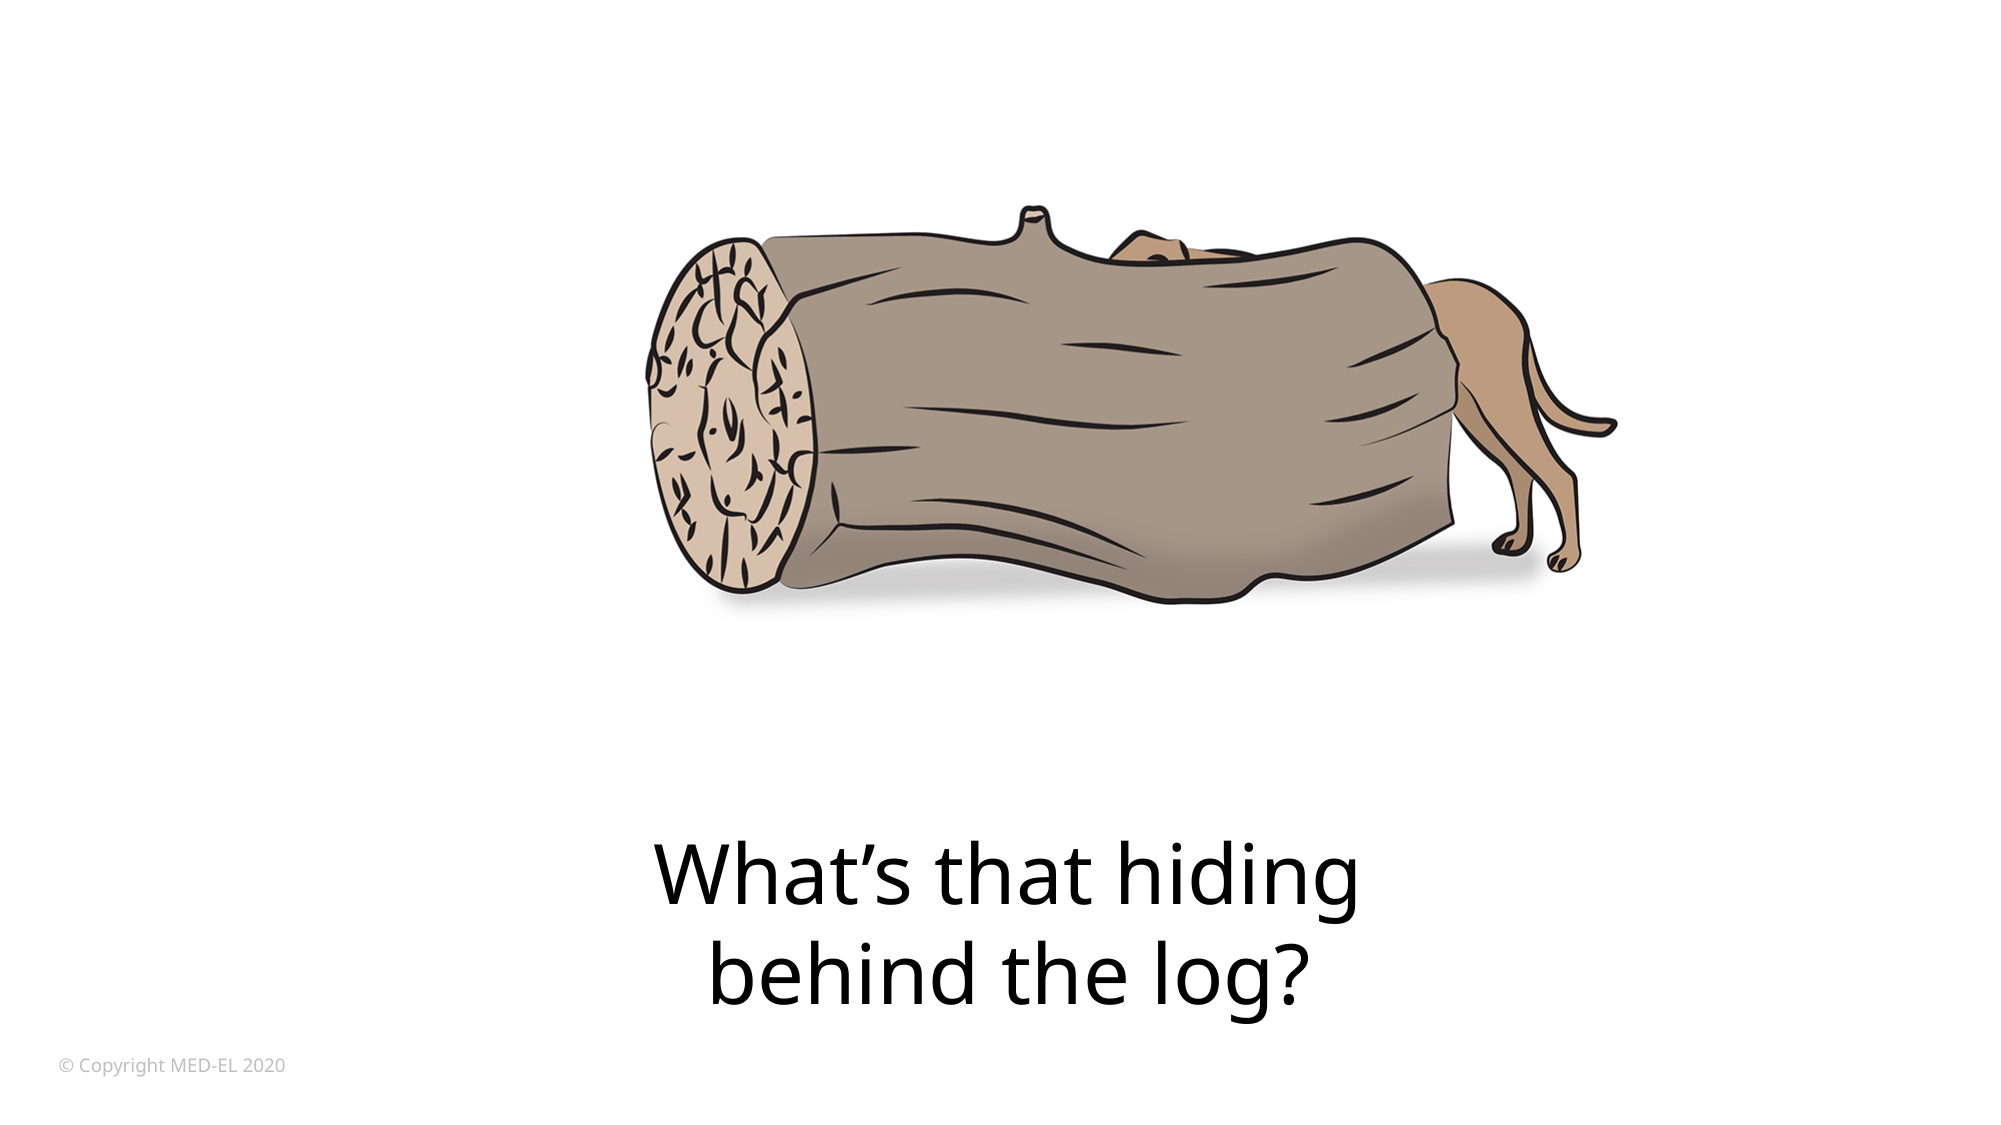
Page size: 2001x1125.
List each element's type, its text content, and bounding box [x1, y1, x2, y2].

text_box What’s that hiding behind the log? [326, 813, 1692, 1029]
text_box © Copyright MED-EL 2020 [43, 1046, 336, 1084]
picture [617, 184, 1665, 635]
